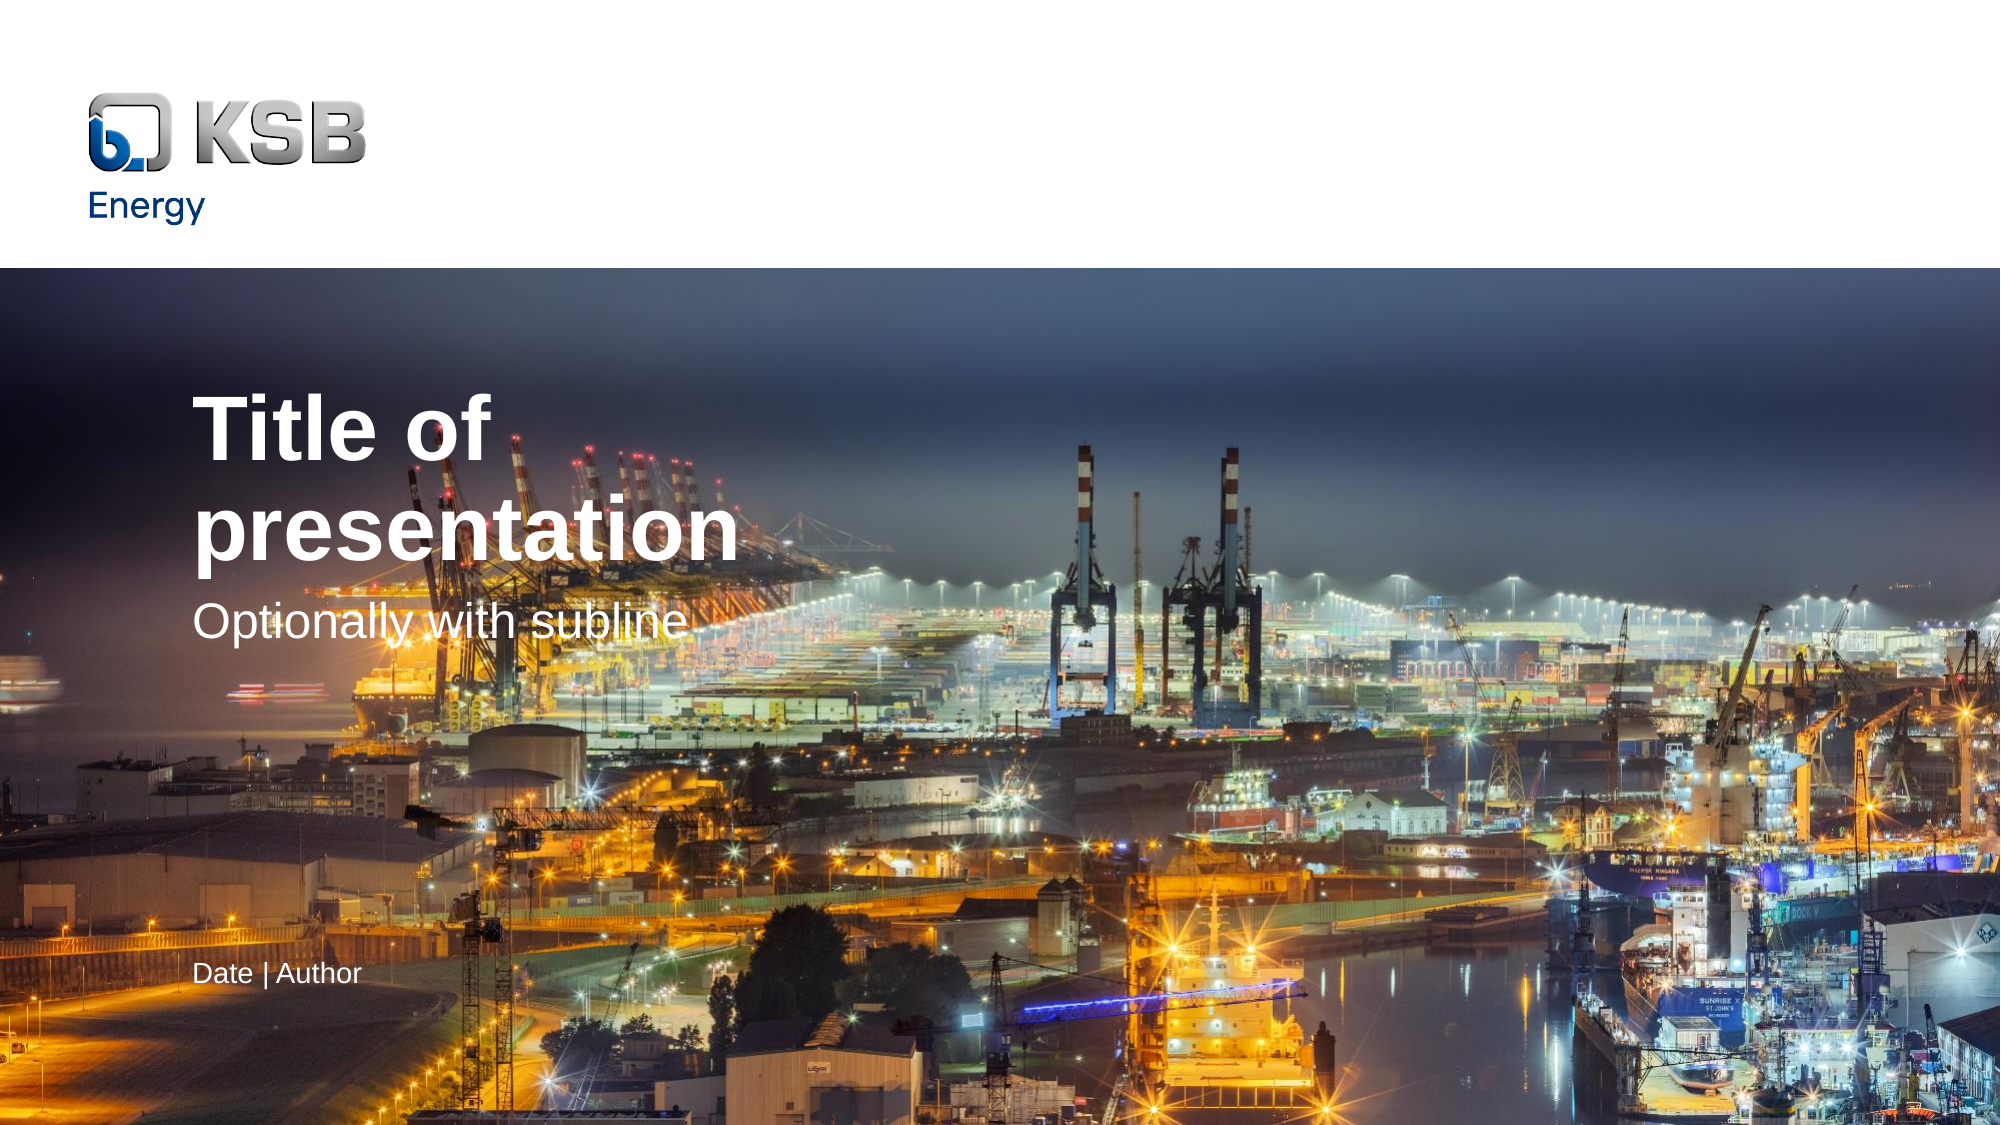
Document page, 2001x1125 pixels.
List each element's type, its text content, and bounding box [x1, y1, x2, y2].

title Title of presentation [192, 331, 1907, 580]
picture [69, 69, 550, 262]
picture [0, 268, 2000, 1125]
list Date | Author [192, 954, 1907, 1001]
subtitle Optionally with subline [192, 588, 1908, 860]
